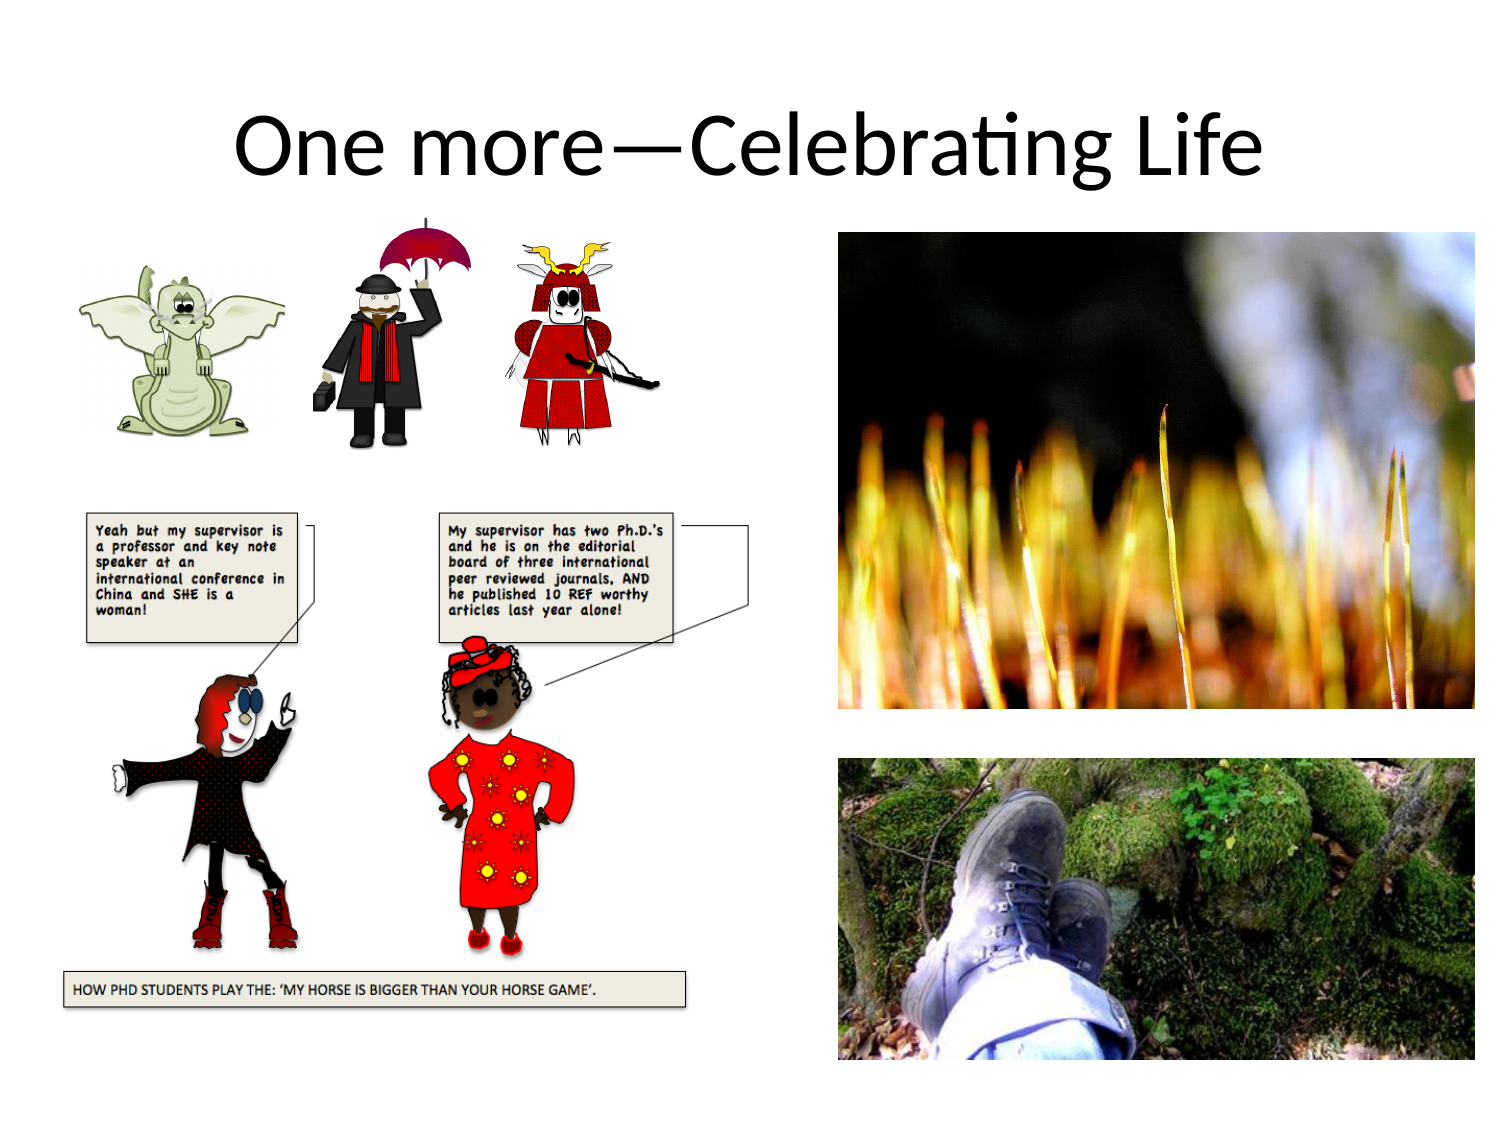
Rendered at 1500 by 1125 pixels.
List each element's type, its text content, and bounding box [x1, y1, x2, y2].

picture [74, 209, 477, 450]
title One more—Celebrating Life [75, 45, 1425, 233]
picture [838, 758, 1476, 1060]
picture [838, 232, 1476, 710]
picture [56, 499, 757, 1019]
picture [483, 232, 668, 450]
